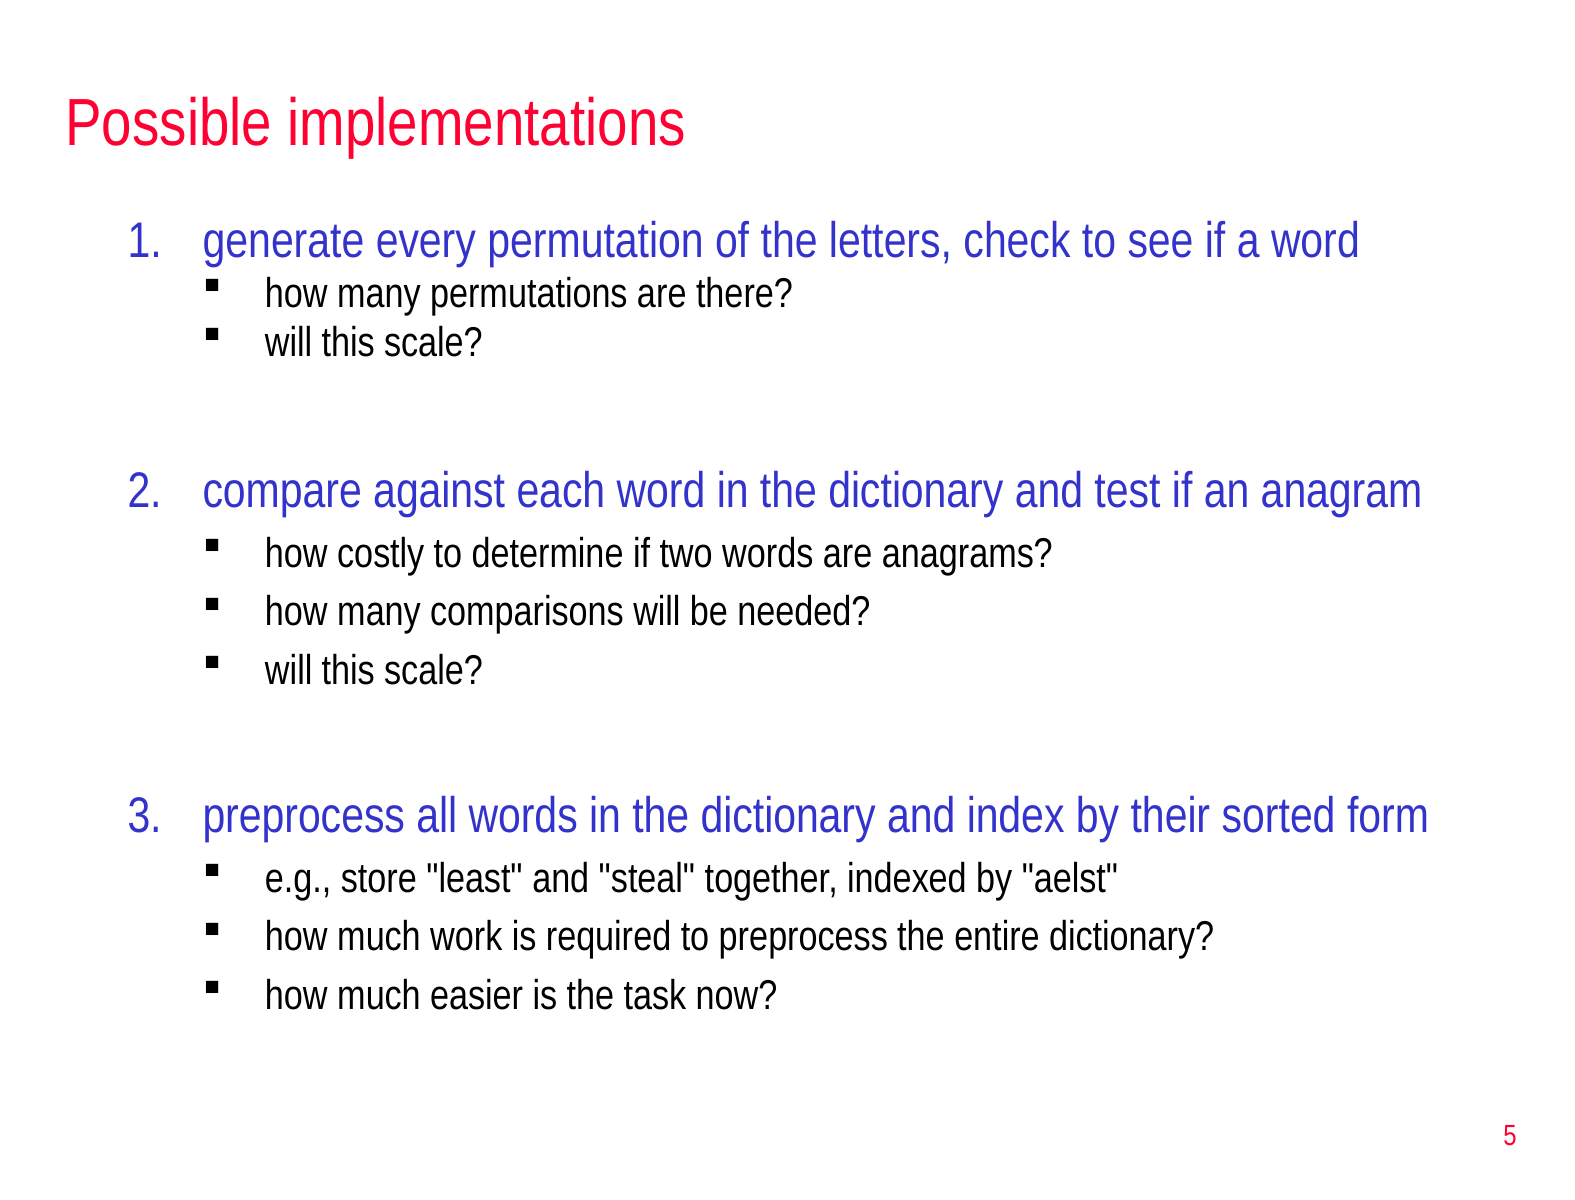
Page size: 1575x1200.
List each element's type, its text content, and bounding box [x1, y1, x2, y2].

slide_number 5 [1203, 1092, 1532, 1174]
title Possible implementations [50, 62, 1538, 175]
text_box preprocess all words in the dictionary and index by their sorted form e.g., store "least" and "steal" together, indexed by "aelst" how much work is required to preprocess the entire dictionary? how much easier is the task now? [112, 774, 1540, 1088]
list generate every permutation of the letters, check to see if a word how many permutations are there? will this scale? [112, 200, 1541, 388]
text_box compare against each word in the dictionary and test if an anagram how costly to determine if two words are anagrams? how many comparisons will be needed? will this scale? [112, 449, 1540, 750]
